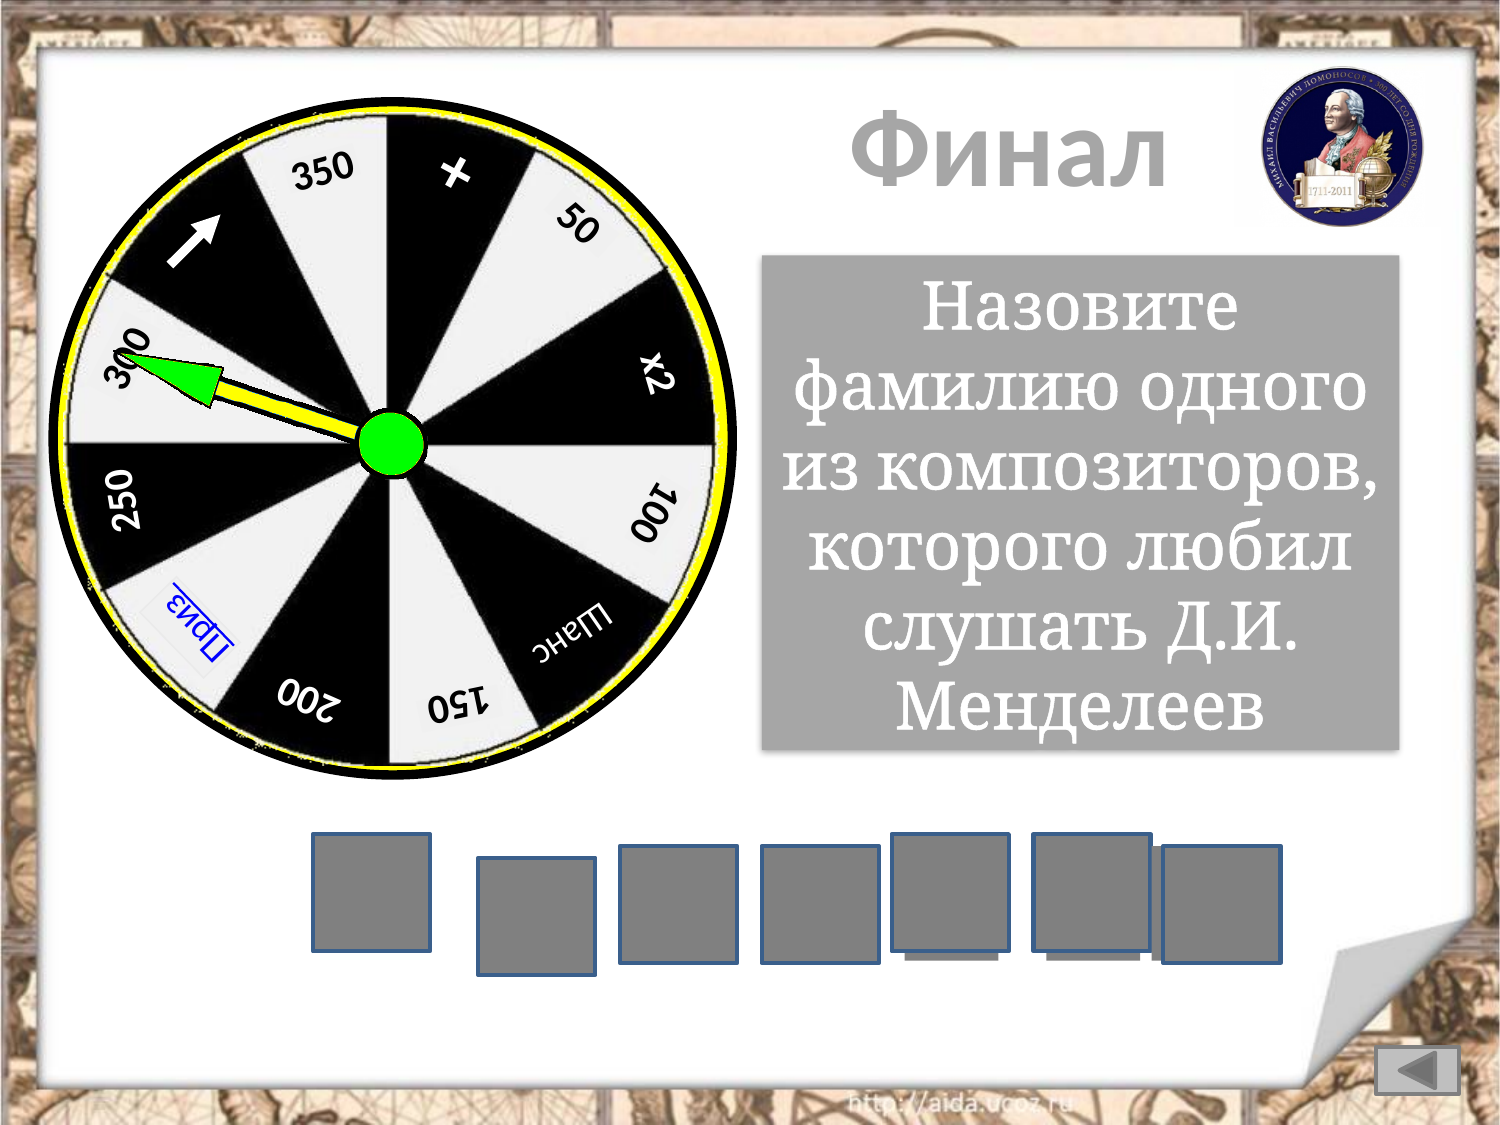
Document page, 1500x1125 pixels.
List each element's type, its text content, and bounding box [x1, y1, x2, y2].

text_box [476, 856, 597, 977]
text_box [1161, 844, 1283, 965]
text_box [1374, 1045, 1461, 1096]
text_box Финал [834, 66, 1211, 217]
text_box Назовите фамилию одного из композиторов, которого любил слушать Д.И. Менделеев [761, 255, 1400, 751]
text_box [890, 832, 1011, 953]
picture [0, 0, 1500, 1125]
text_box [618, 844, 739, 965]
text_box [52, 101, 733, 776]
text_box [311, 832, 432, 953]
text_box [760, 844, 881, 965]
text_box [1031, 832, 1153, 953]
text_box д [904, 953, 999, 961]
text_box и [1046, 953, 1141, 961]
text_box н [1151, 846, 1161, 961]
